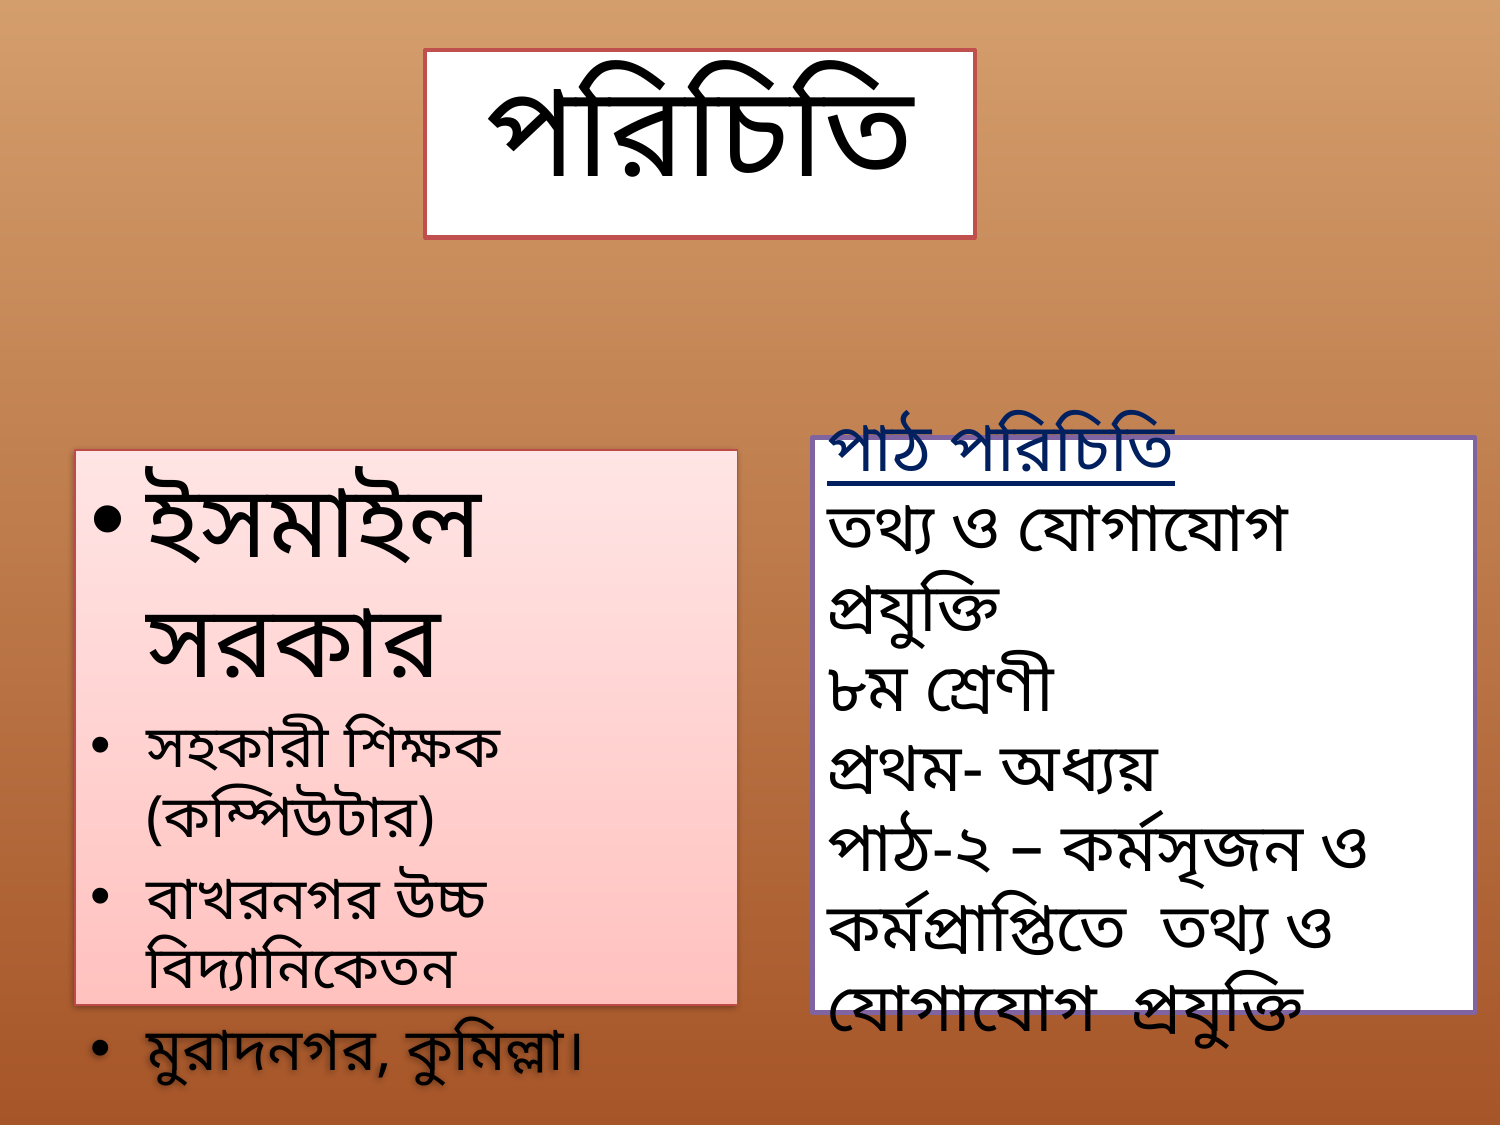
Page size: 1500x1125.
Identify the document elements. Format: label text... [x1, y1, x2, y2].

list ইসমাইল সরকার সহকারী শিক্ষক (কম্পিউটার) বাখরনগর উচ্চ বিদ্যানিকেতন মুরাদনগর, কুমিল্লা। [74, 449, 738, 1006]
text_box পাঠ পরিচিতি তথ্য ও যোগাযোগ প্রযুক্তি ৮ম শ্রেণী প্রথম- অধ্যয় পাঠ-২ – কর্মসৃজন ও কর্মপ্রাপ্তিতে তথ্য ও যোগাযোগ প্রযুক্তি [810, 435, 1477, 1015]
title পরিচিতি [423, 48, 977, 240]
